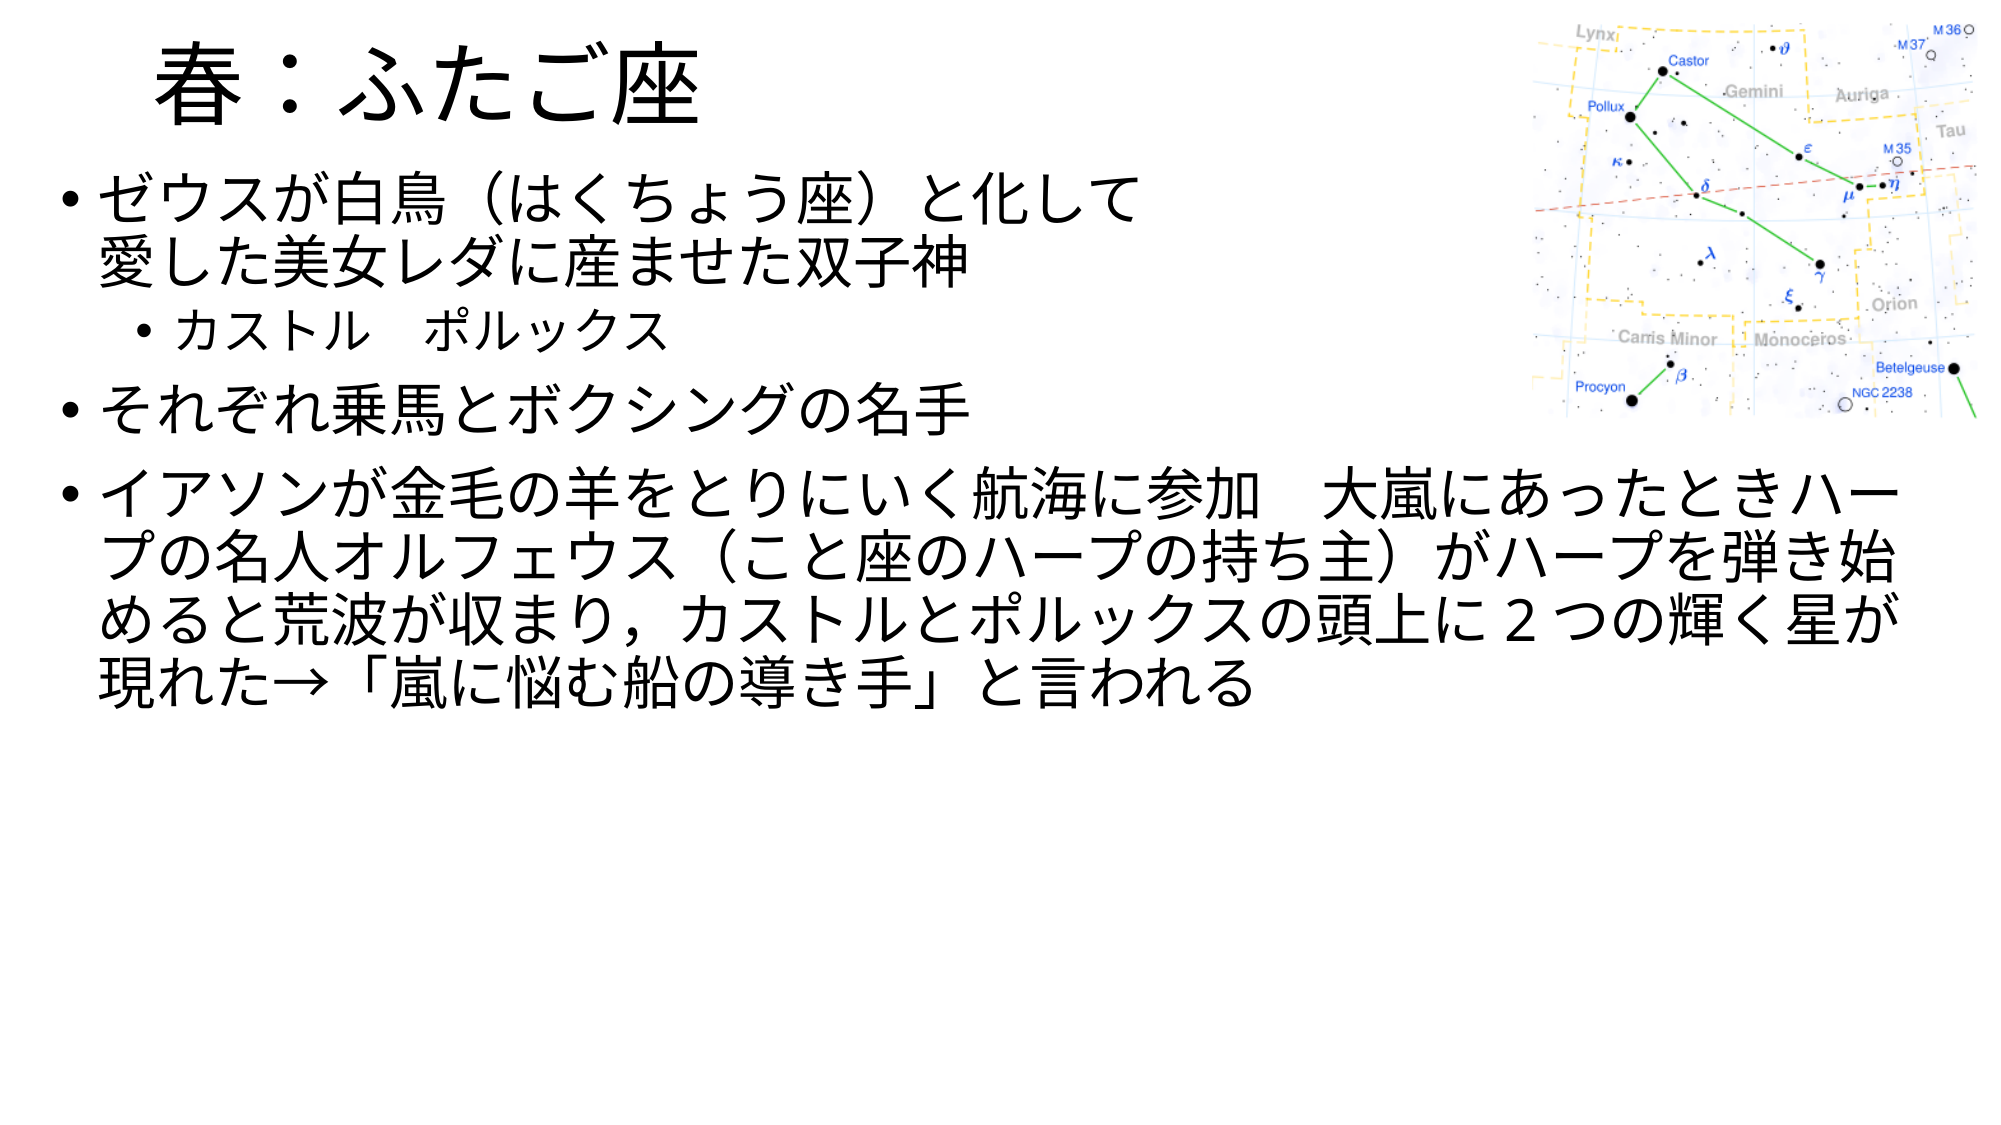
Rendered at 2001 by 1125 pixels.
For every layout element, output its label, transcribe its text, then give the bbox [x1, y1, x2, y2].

title 春：ふたご座 [137, 14, 1863, 162]
list ゼウスが白鳥（はくちょう座）と化して 愛した美女レダに産ませた双子神 カストル ポルックス それぞれ乗馬とボクシングの名手 イアソンが金毛の羊をとりにいく航海に参加 大嵐にあったときハープの名人オルフェウス（こと座のハープの持ち主）がハープを弾き始めると荒波が収まり，カストルとポルックスの頭上に2つの輝く星が現れた→「嵐に悩む船の導き手」と言われる [45, 162, 1955, 1111]
picture [1532, 23, 1978, 419]
